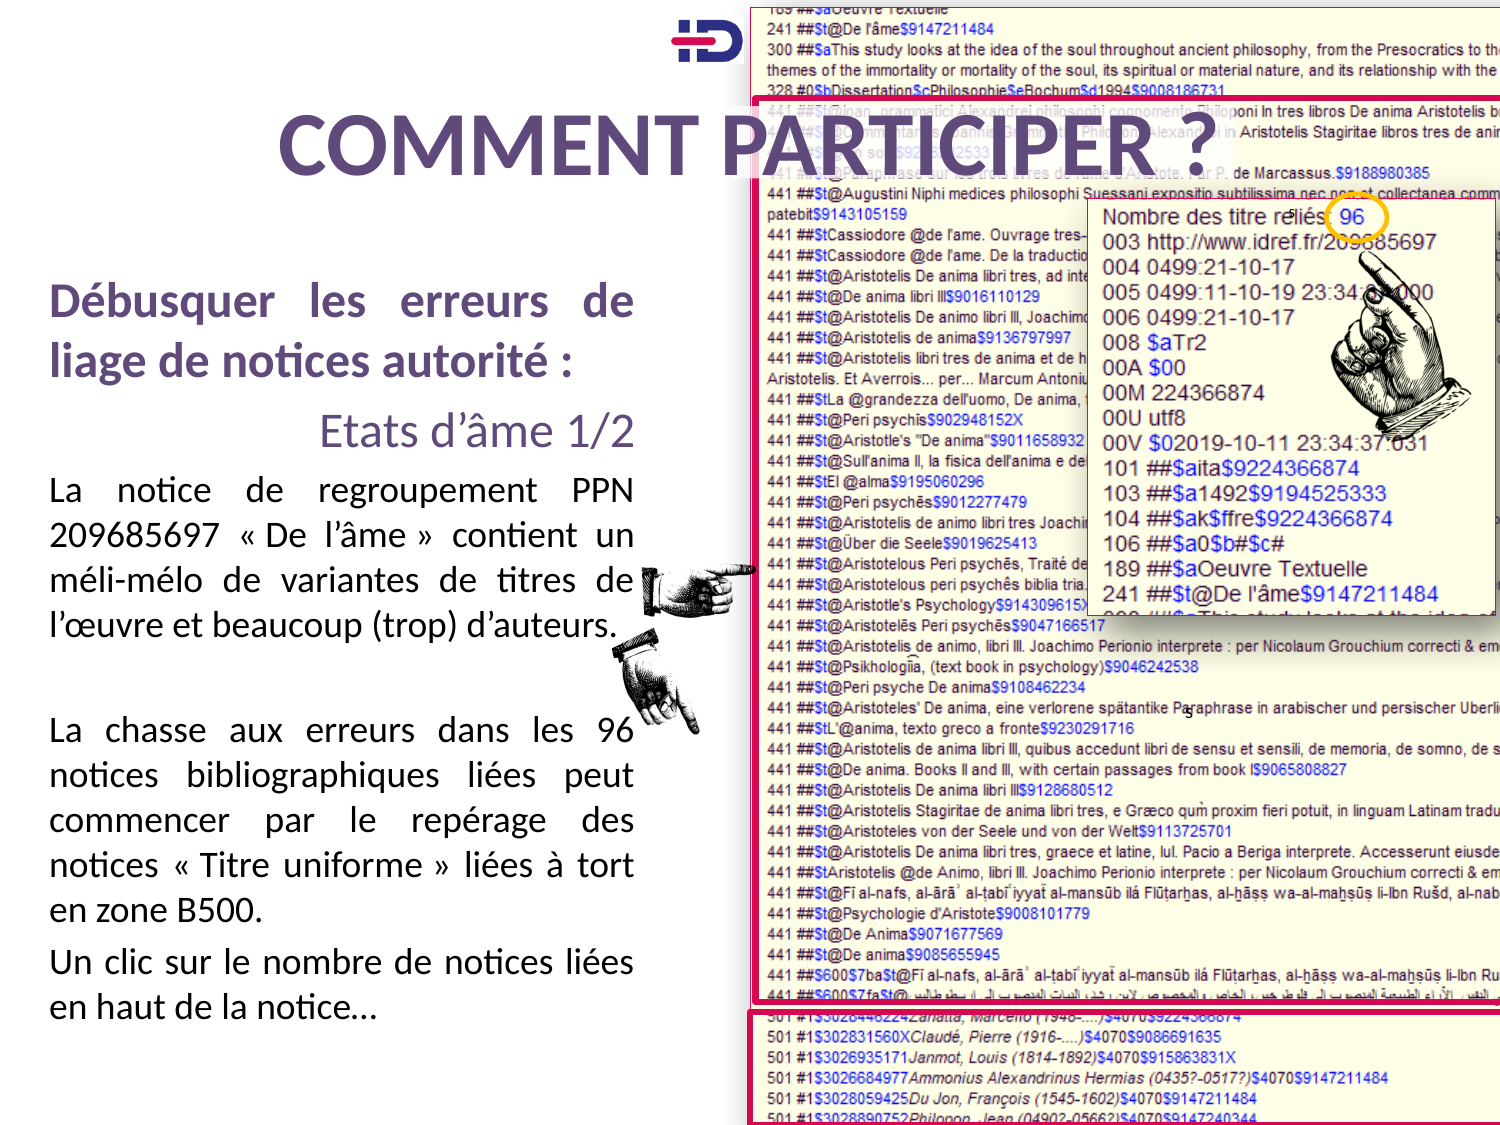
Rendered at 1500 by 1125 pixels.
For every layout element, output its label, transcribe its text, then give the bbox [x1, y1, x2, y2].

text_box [749, 7, 1500, 1125]
picture [598, 627, 714, 754]
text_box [1086, 193, 1497, 616]
picture [670, 17, 744, 64]
picture [642, 559, 758, 623]
title COMMENT PARTICIPER ? [75, 45, 744, 233]
list Débusquer les erreurs de liage de notices autorité : Etats d’âme 1/2 La notice de regroupement PPN 209685697 « De l’âme » contient un méli-mélo de variantes de titres de l’œuvre et beaucoup (trop) d’auteurs. La chasse aux erreurs dans les 96 notices bibliographiques liées peut commencer par le repérage des notices « Titre uniforme » liées à tort en zone B500. Un clic sur le nombre de notices liées en haut de la notice… [34, 259, 651, 1103]
